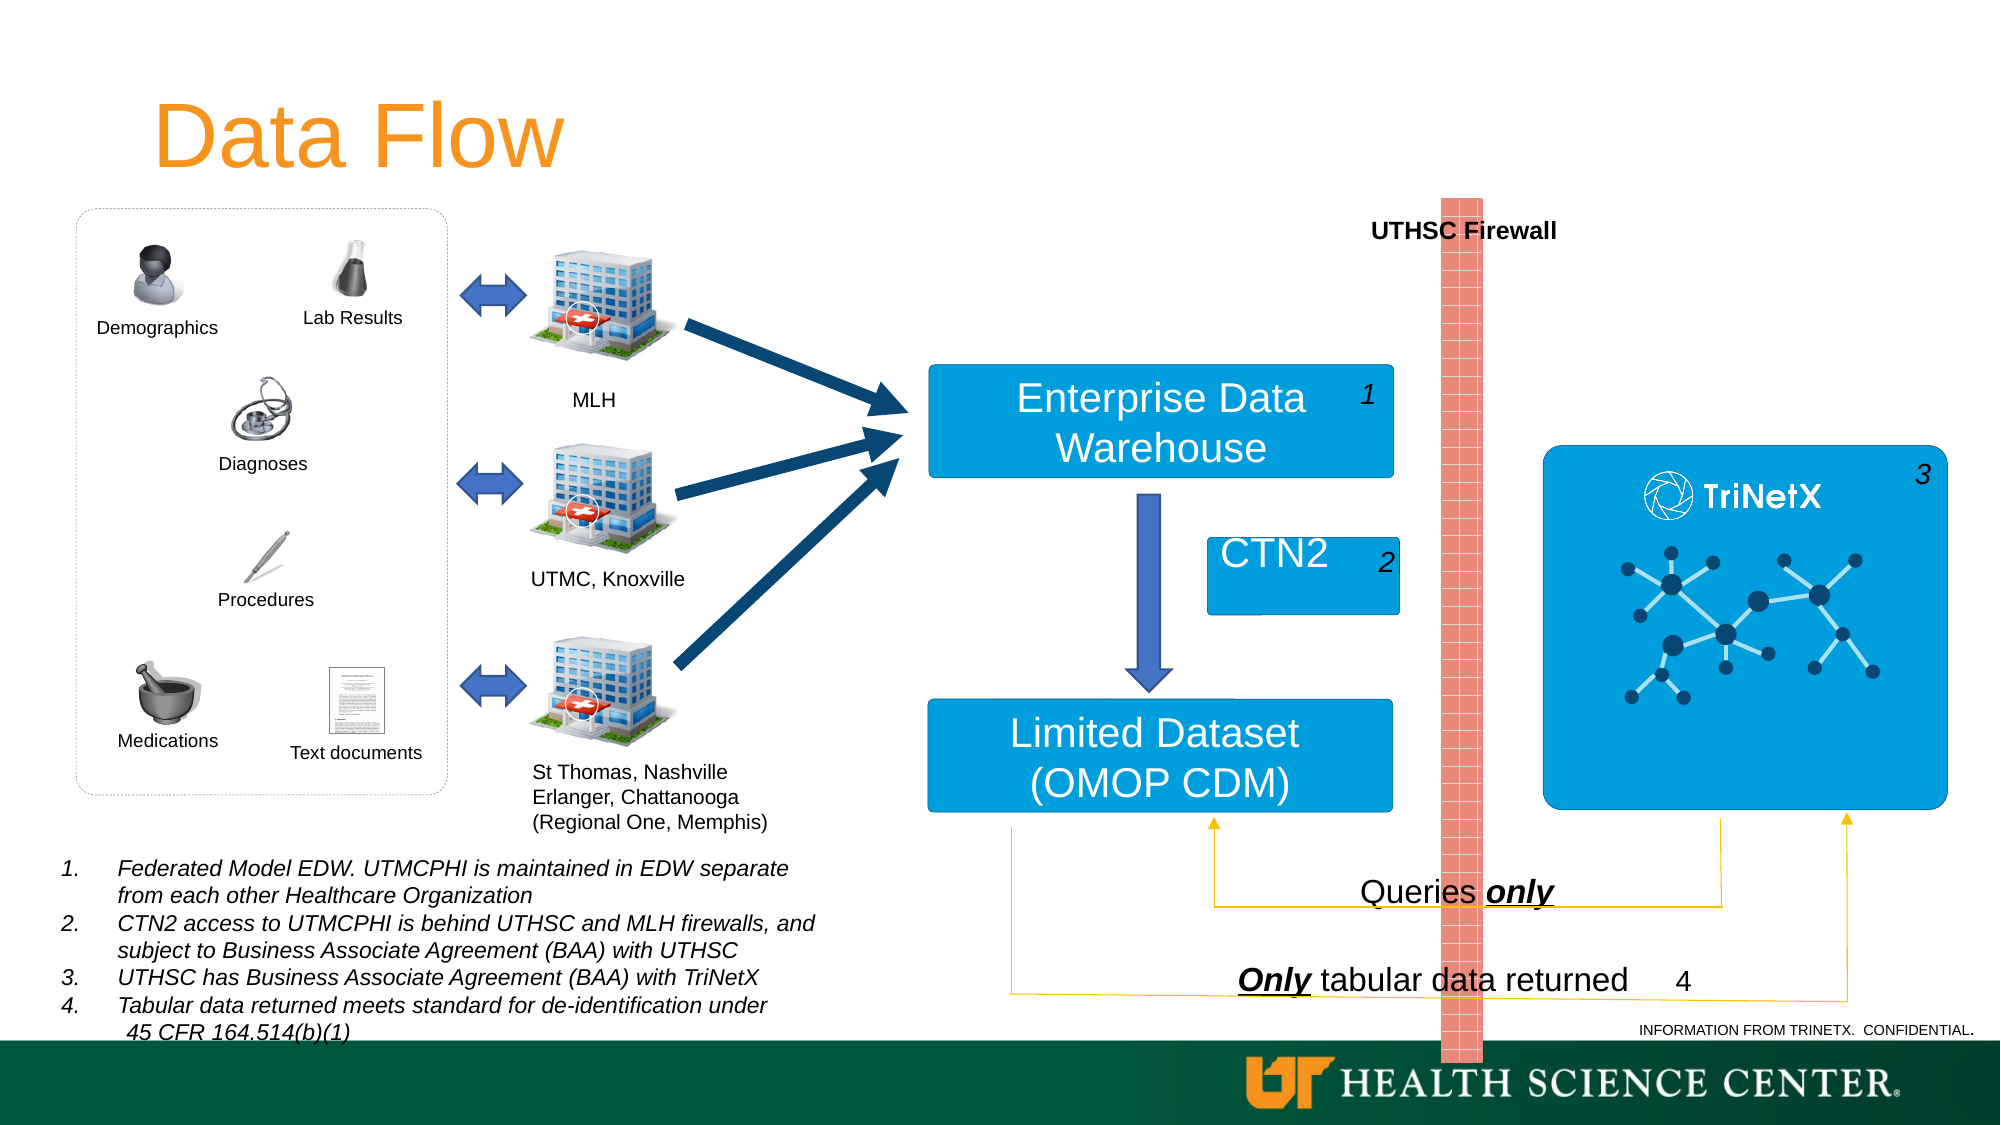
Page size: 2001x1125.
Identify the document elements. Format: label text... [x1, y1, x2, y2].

text_box [1441, 1006, 1482, 1062]
text_box [75, 208, 448, 796]
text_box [287, 235, 419, 336]
text_box Federated Model EDW. UTMCPHI is maintained in EDW separate from each other Healthcare Organization CTN2 access to UTMCPHI is behind UTHSC and MLH firewalls, and subject to Business Associate Agreement (BAA) with UTHSC UTHSC has Business Associate Agreement (BAA) with TriNetX Tabular data returned meets standard for de-identification under 45 CFR 164.514(b)(1) [46, 845, 840, 1079]
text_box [1009, 993, 1846, 1002]
title Data Flow [137, 74, 1863, 201]
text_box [514, 228, 785, 843]
text_box [1441, 199, 1482, 206]
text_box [1620, 545, 1880, 705]
text_box Queries only [1214, 908, 1701, 918]
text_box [81, 241, 234, 346]
text_box Enterprise Data Warehouse [928, 364, 1395, 479]
text_box 3 [1871, 448, 1946, 498]
text_box Only tabular data returned 4 [1105, 1002, 1824, 1006]
text_box [1124, 493, 1174, 694]
text_box [1441, 918, 1482, 951]
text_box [102, 659, 234, 760]
text_box 1 [1345, 368, 1397, 419]
text_box [455, 461, 514, 506]
text_box [459, 273, 514, 318]
text_box Only tabular data returned 4 [1105, 951, 1824, 993]
text_box INFORMATION FROM TRINETX. CONFIDENTIAL. [1624, 1009, 2000, 1047]
text_box Limited Dataset (OMOP CDM) [927, 698, 1394, 813]
text_box [1557, 713, 1934, 836]
text_box Queries only [1215, 862, 1701, 906]
text_box 2 [1364, 535, 1395, 586]
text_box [202, 528, 330, 619]
text_box [459, 663, 514, 708]
text_box CTN2 [1206, 536, 1401, 616]
text_box UTHSC Firewall [1356, 206, 1574, 252]
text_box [785, 496, 900, 667]
text_box [1542, 444, 1949, 810]
picture [0, 0, 2000, 1125]
text_box [1441, 252, 1482, 862]
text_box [273, 667, 439, 771]
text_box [785, 435, 904, 496]
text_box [203, 375, 324, 482]
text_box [785, 323, 909, 413]
